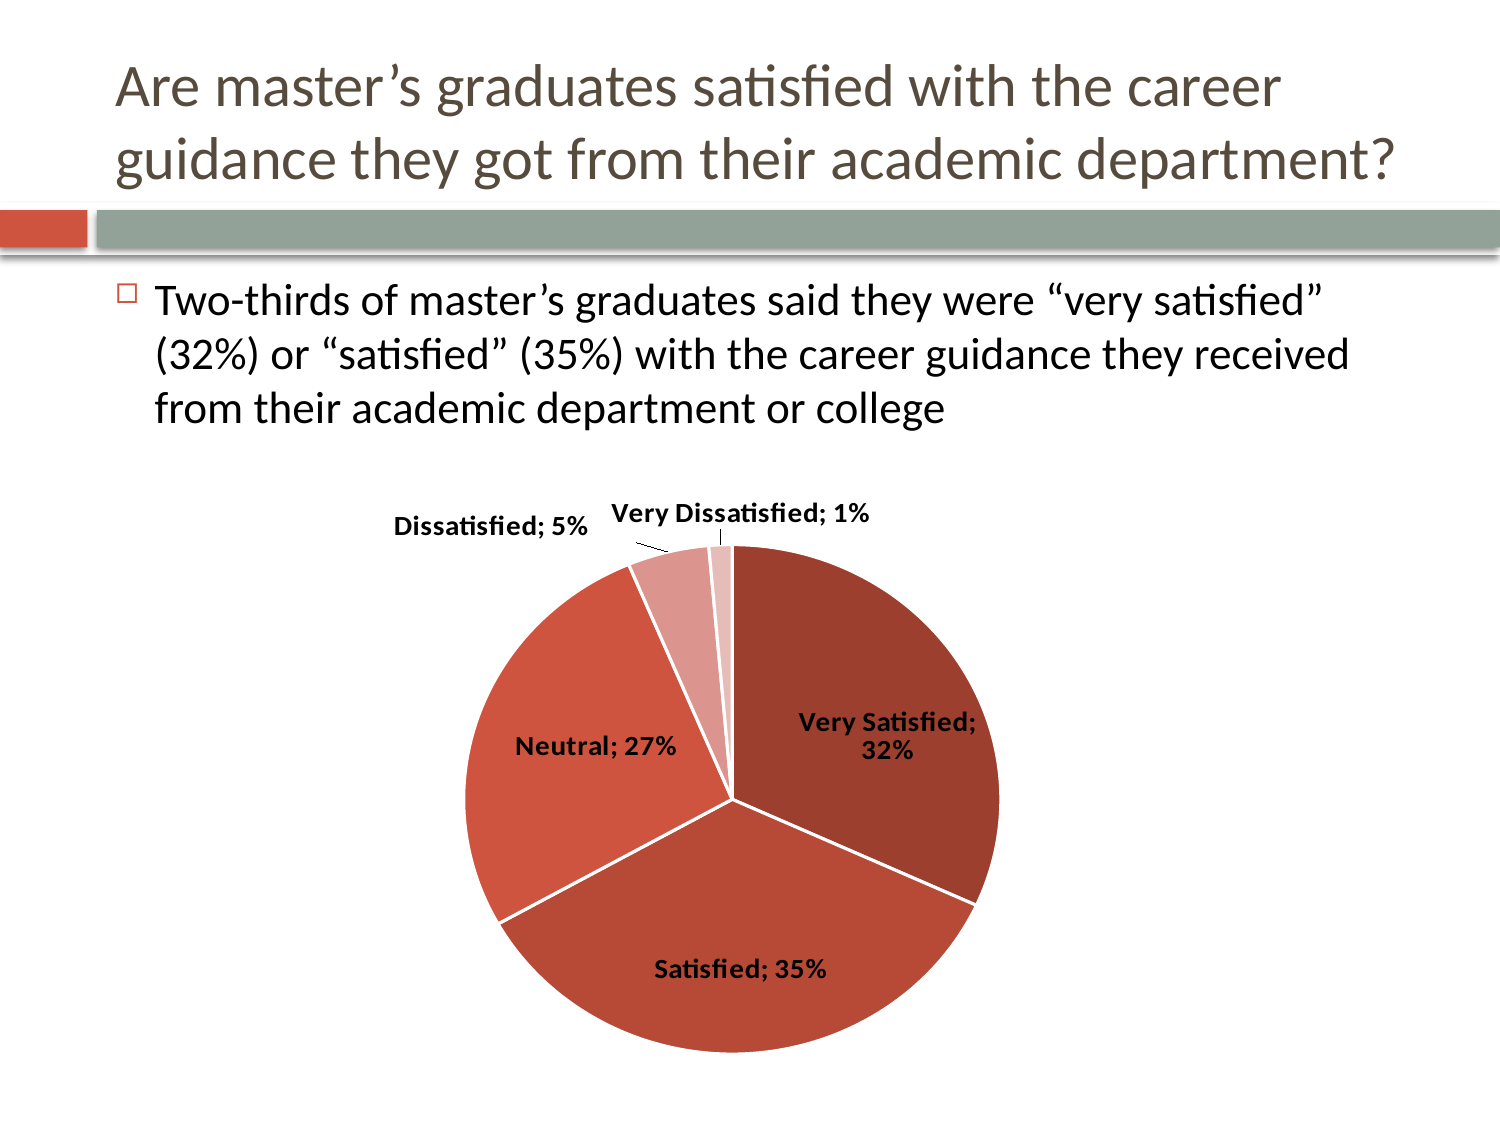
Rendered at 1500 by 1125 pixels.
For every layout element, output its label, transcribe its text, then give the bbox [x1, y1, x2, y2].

chart [171, 423, 1290, 1091]
title Are master’s graduates satisfied with the career guidance they got from their academic department? [100, 37, 1465, 200]
list Two-thirds of master’s graduates said they were “very satisfied” (32%) or “satisfied” (35%) with the career guidance they received from their academic department or college [100, 262, 1438, 1125]
